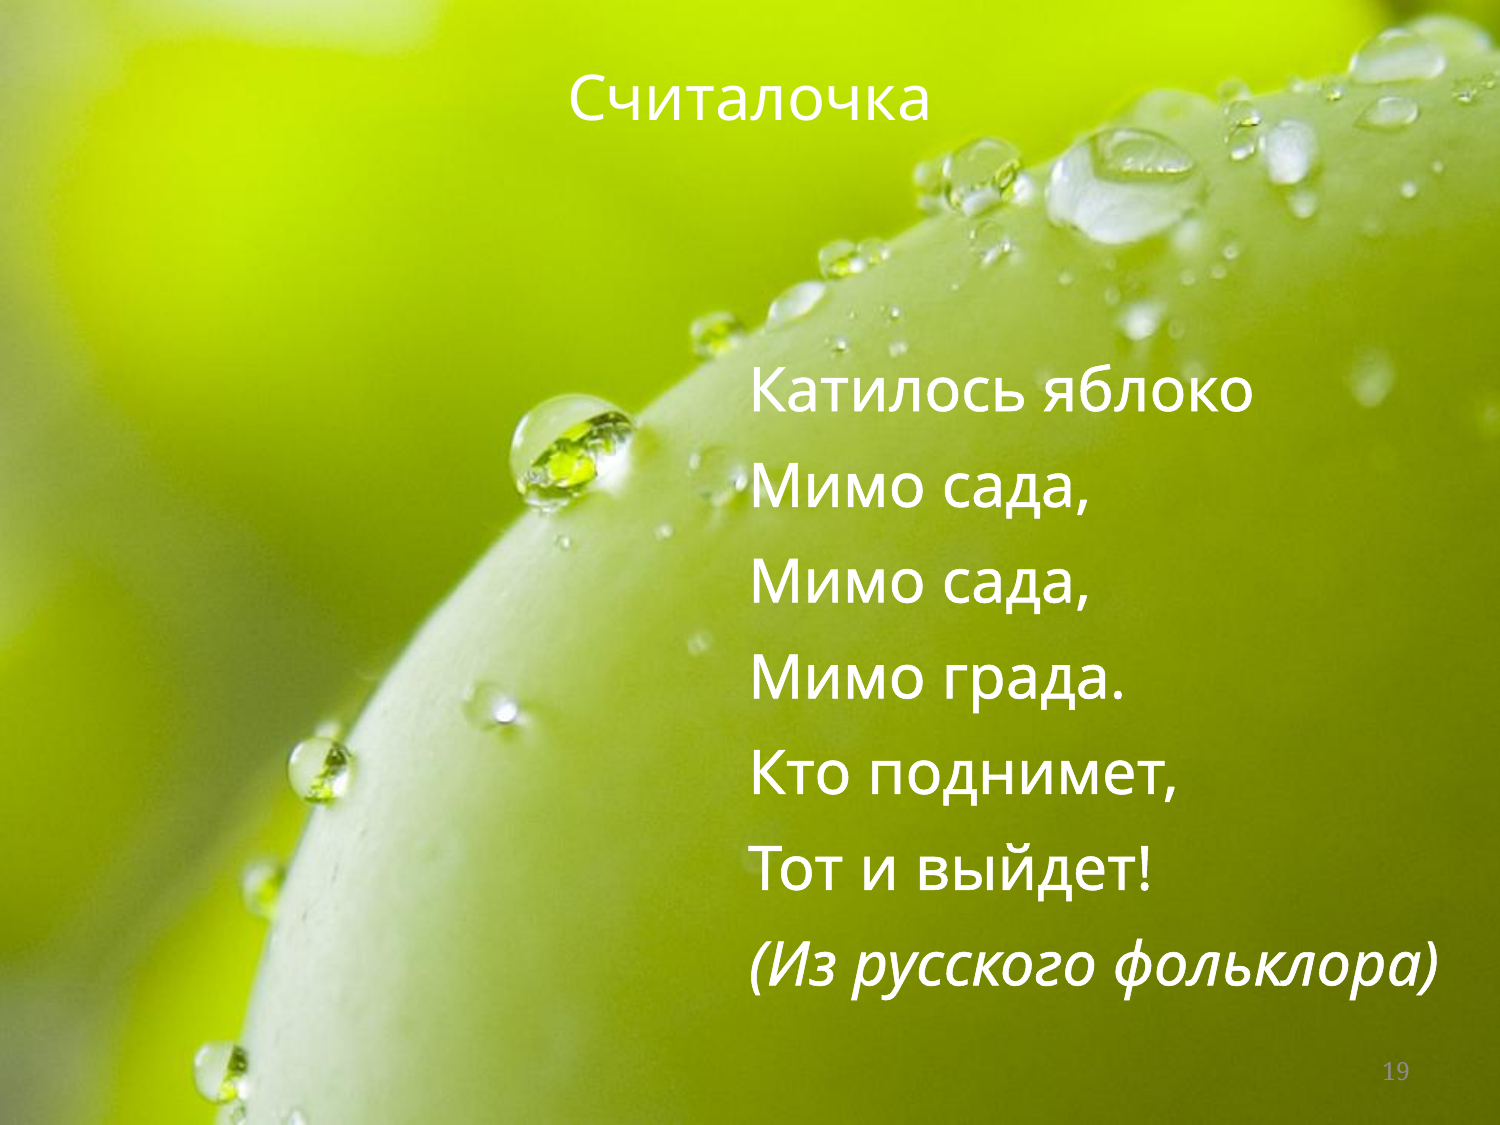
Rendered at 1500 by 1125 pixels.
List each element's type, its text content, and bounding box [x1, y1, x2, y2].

slide_number 19 [1074, 1042, 1425, 1103]
list Катилось яблоко Мимо сада, Мимо сада, Мимо града. Кто поднимет, Тот и выйдет! (Из русского фольклора) [678, 337, 1455, 1048]
title Считалочка [74, 44, 1426, 233]
picture [0, 0, 1500, 1125]
